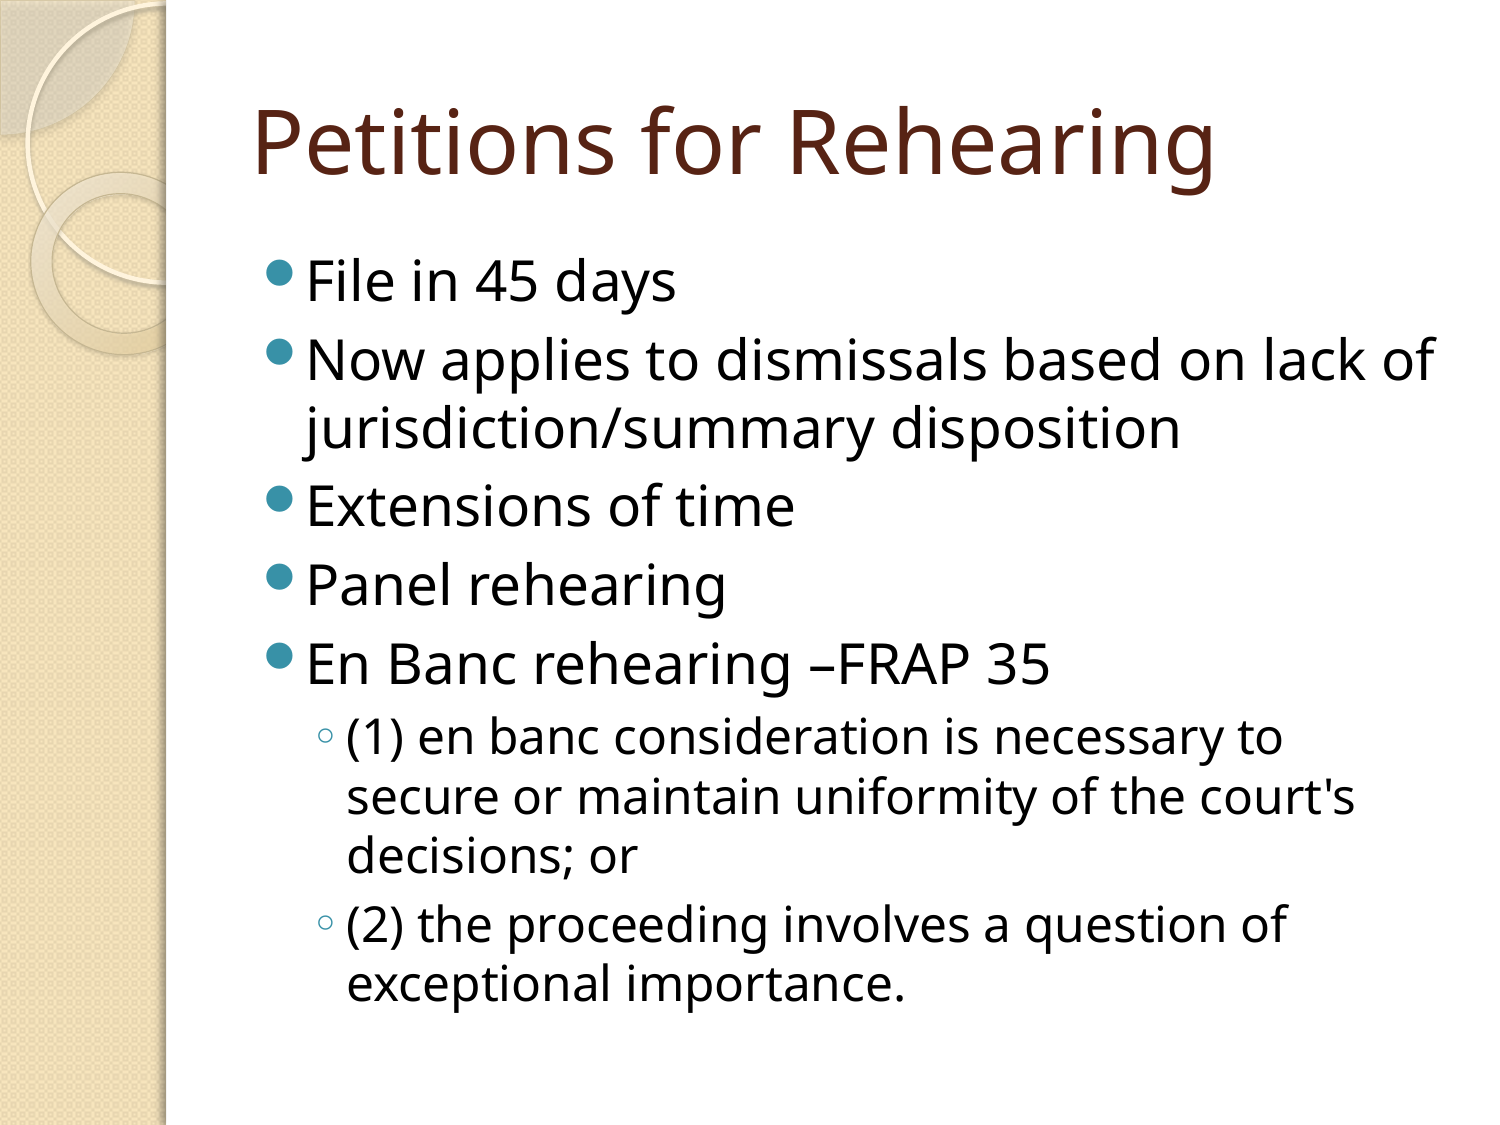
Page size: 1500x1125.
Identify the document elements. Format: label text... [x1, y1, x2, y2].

title Petitions for Rehearing [235, 45, 1466, 233]
list File in 45 days Now applies to dismissals based on lack of jurisdiction/summary disposition Extensions of time Panel rehearing En Banc rehearing –FRAP 35 (1) en banc consideration is necessary to secure or maintain uniformity of the court's decisions; or (2) the proceeding involves a question of exceptional importance. [235, 237, 1466, 1025]
